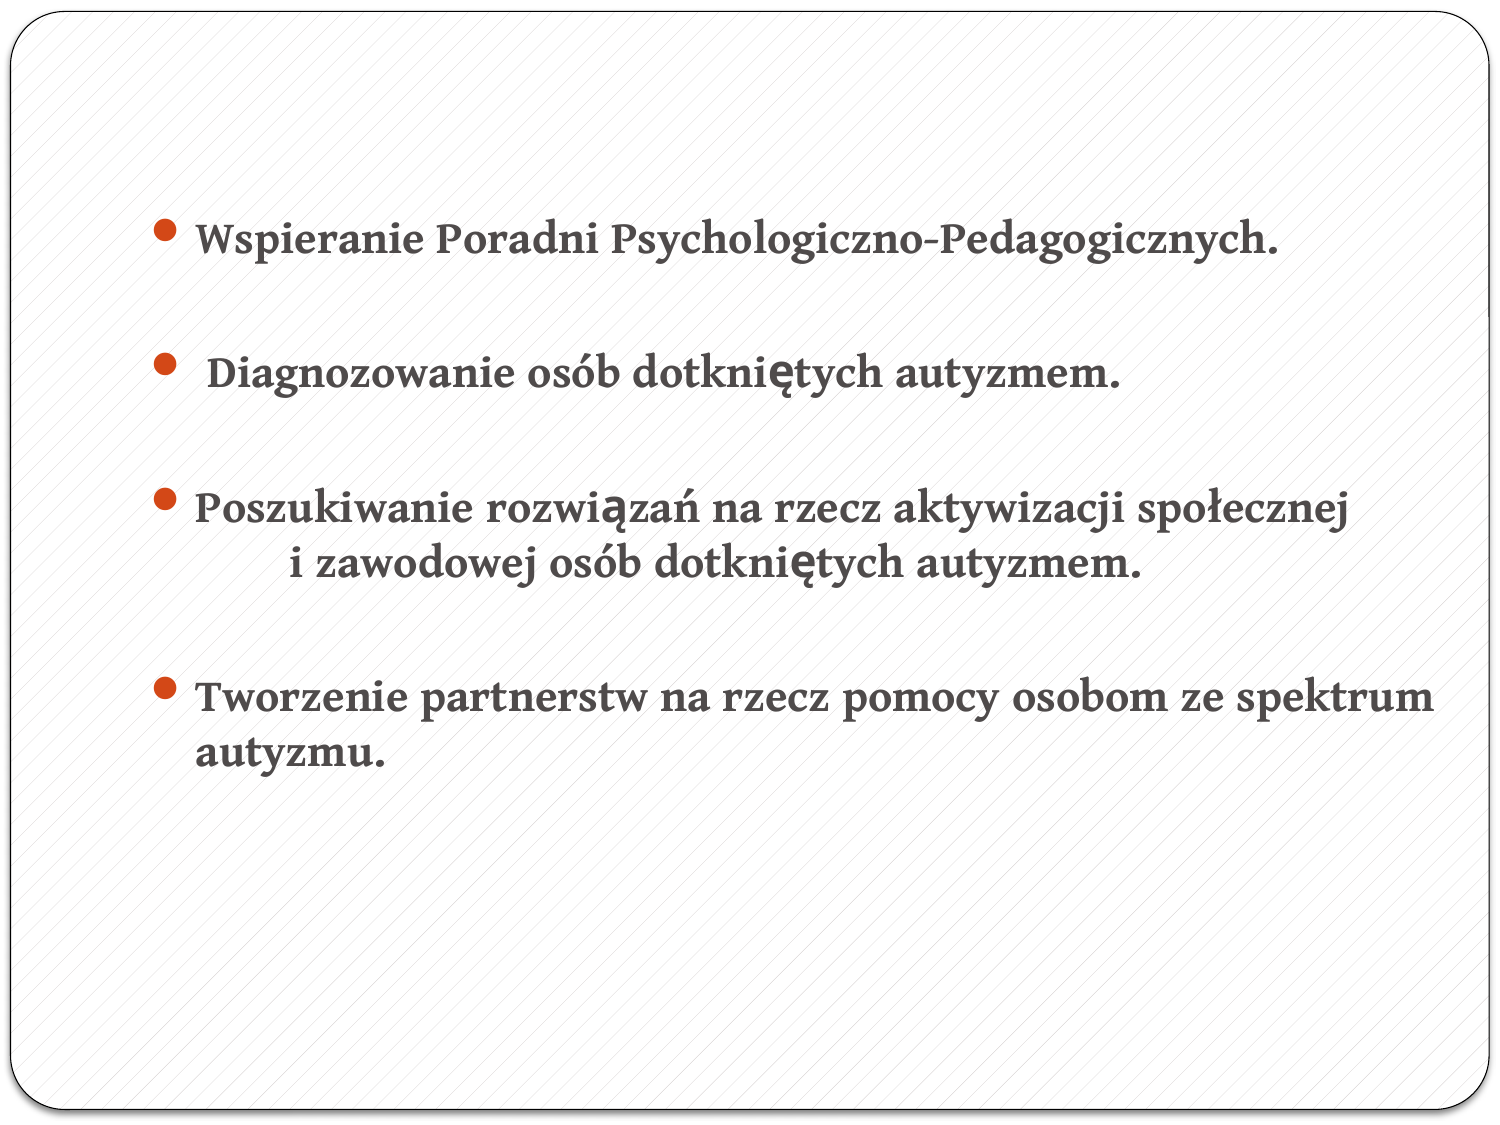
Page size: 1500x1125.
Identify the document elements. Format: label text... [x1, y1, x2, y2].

list Wspieranie Poradni Psychologiczno-Pedagogicznych. Diagnozowanie osób dotkniętych autyzmem. Poszukiwanie rozwiązań na rzecz aktywizacji społecznej i zawodowej osób dotkniętych autyzmem. Tworzenie partnerstw na rzecz pomocy osobom ze spektrum autyzmu. [135, 66, 1479, 1001]
